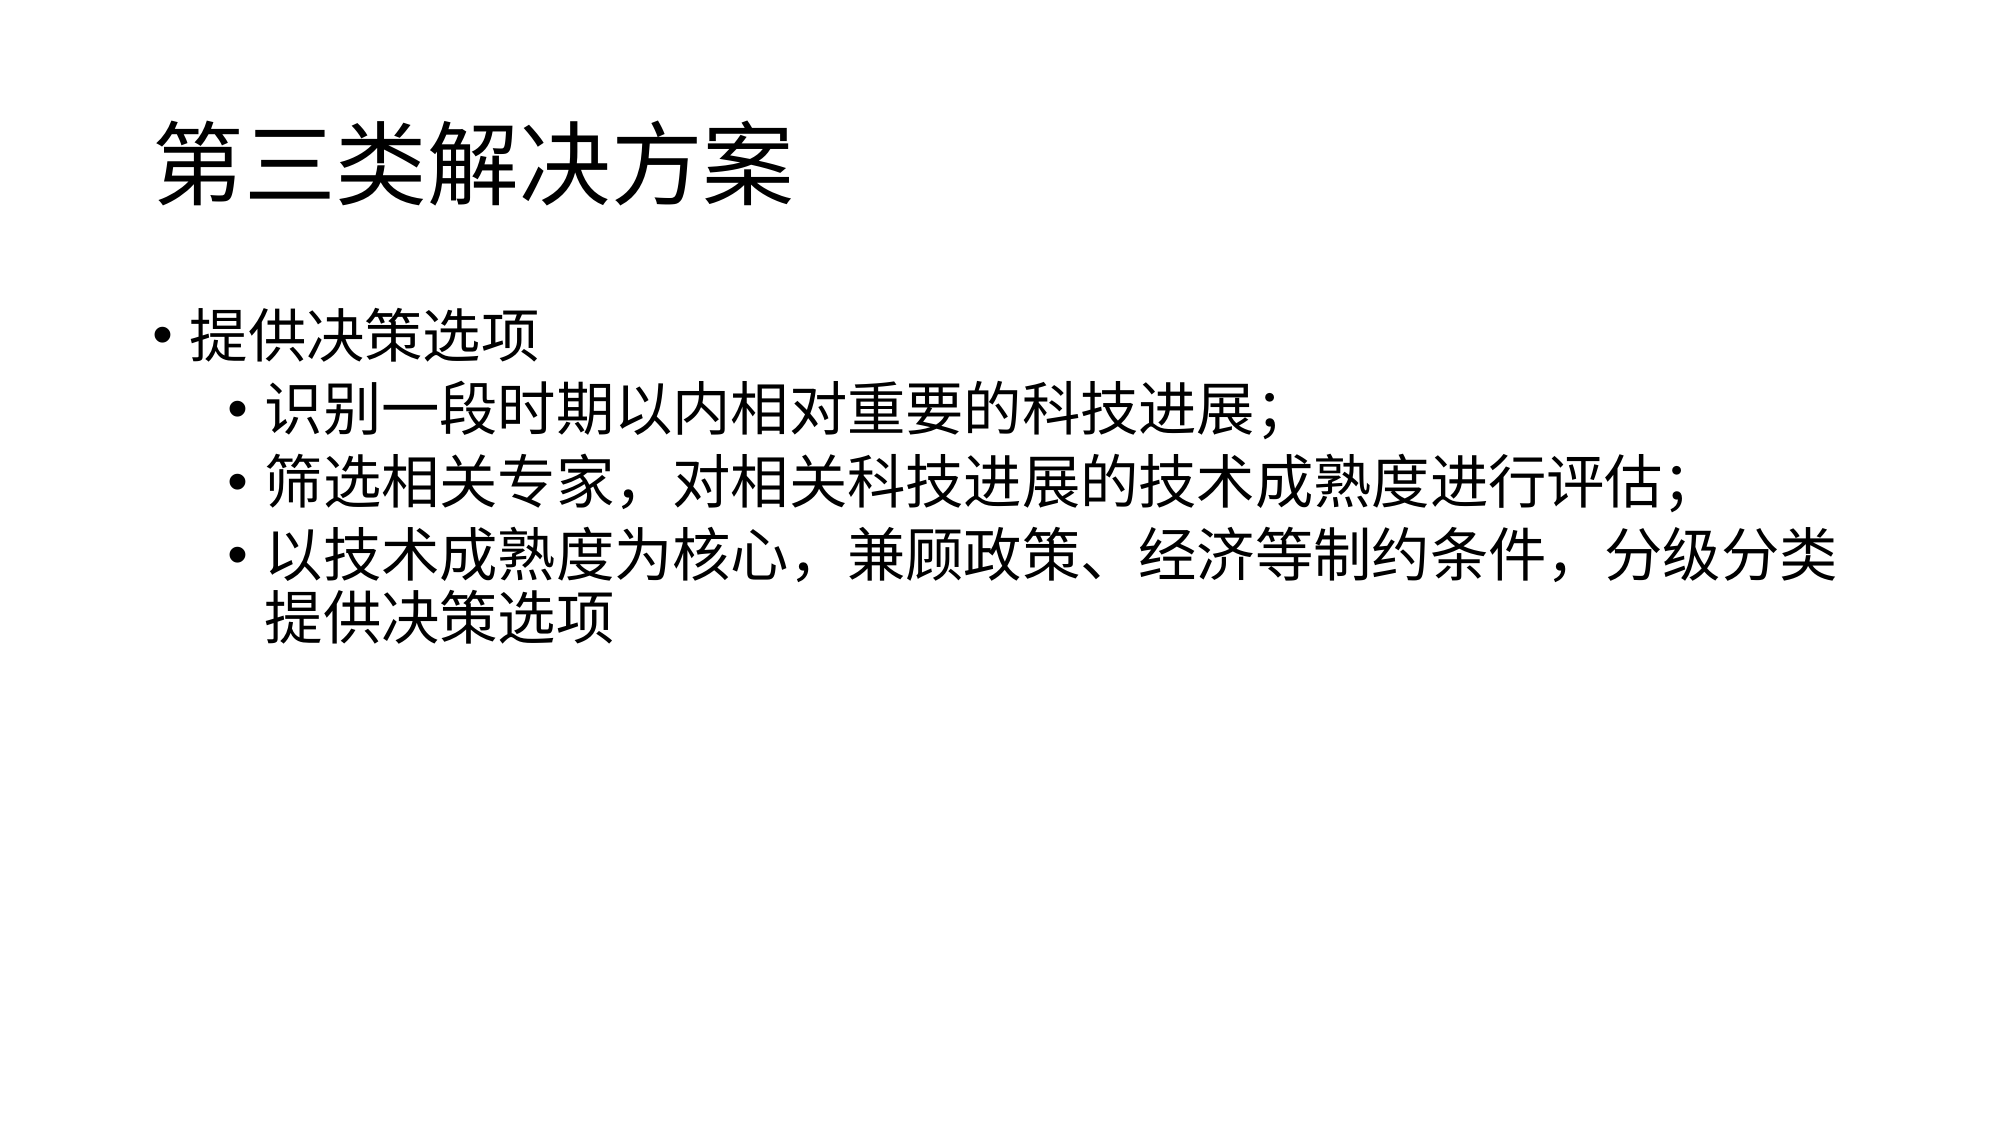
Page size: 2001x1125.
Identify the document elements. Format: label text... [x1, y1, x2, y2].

list 提供决策选项 识别一段时期以内相对重要的科技进展； 筛选相关专家，对相关科技进展的技术成熟度进行评估； 以技术成熟度为核心，兼顾政策、经济等制约条件，分级分类提供决策选项 [137, 299, 1863, 1014]
title 第三类解决方案 [137, 59, 1863, 278]
